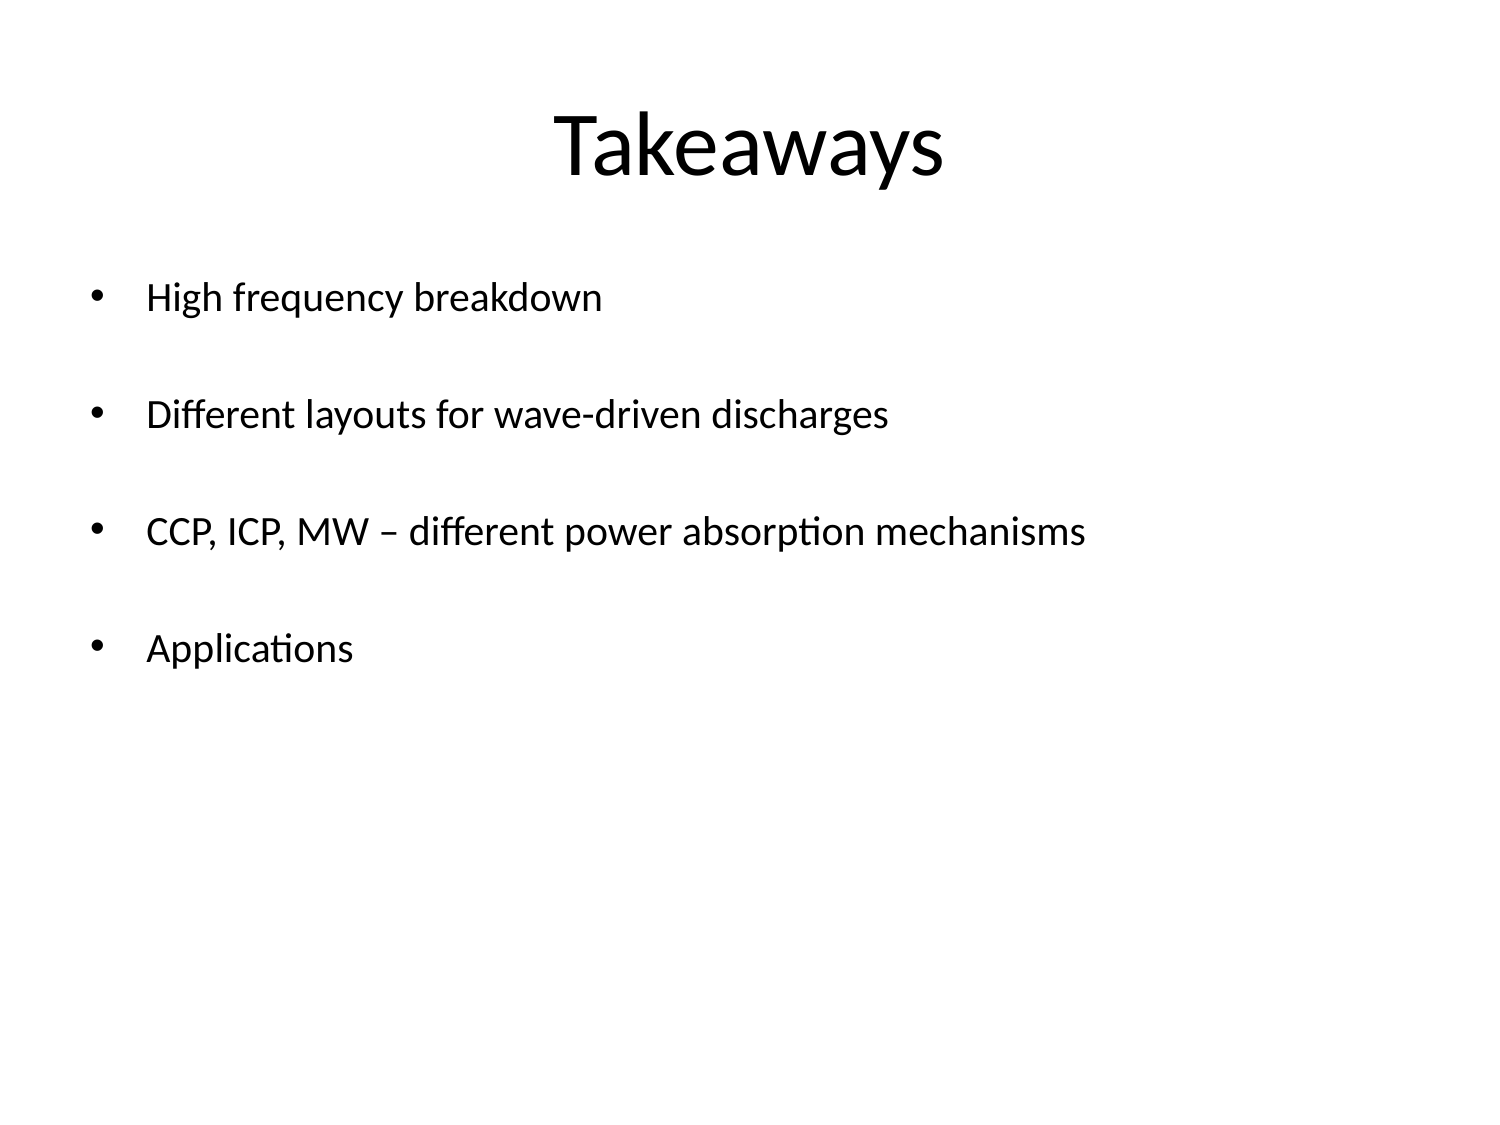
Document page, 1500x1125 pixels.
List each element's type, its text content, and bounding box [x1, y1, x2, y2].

list High frequency breakdown Different layouts for wave-driven discharges CCP, ICP, MW – different power absorption mechanisms Applications [75, 262, 1425, 1005]
title Takeaways [75, 45, 1425, 233]
